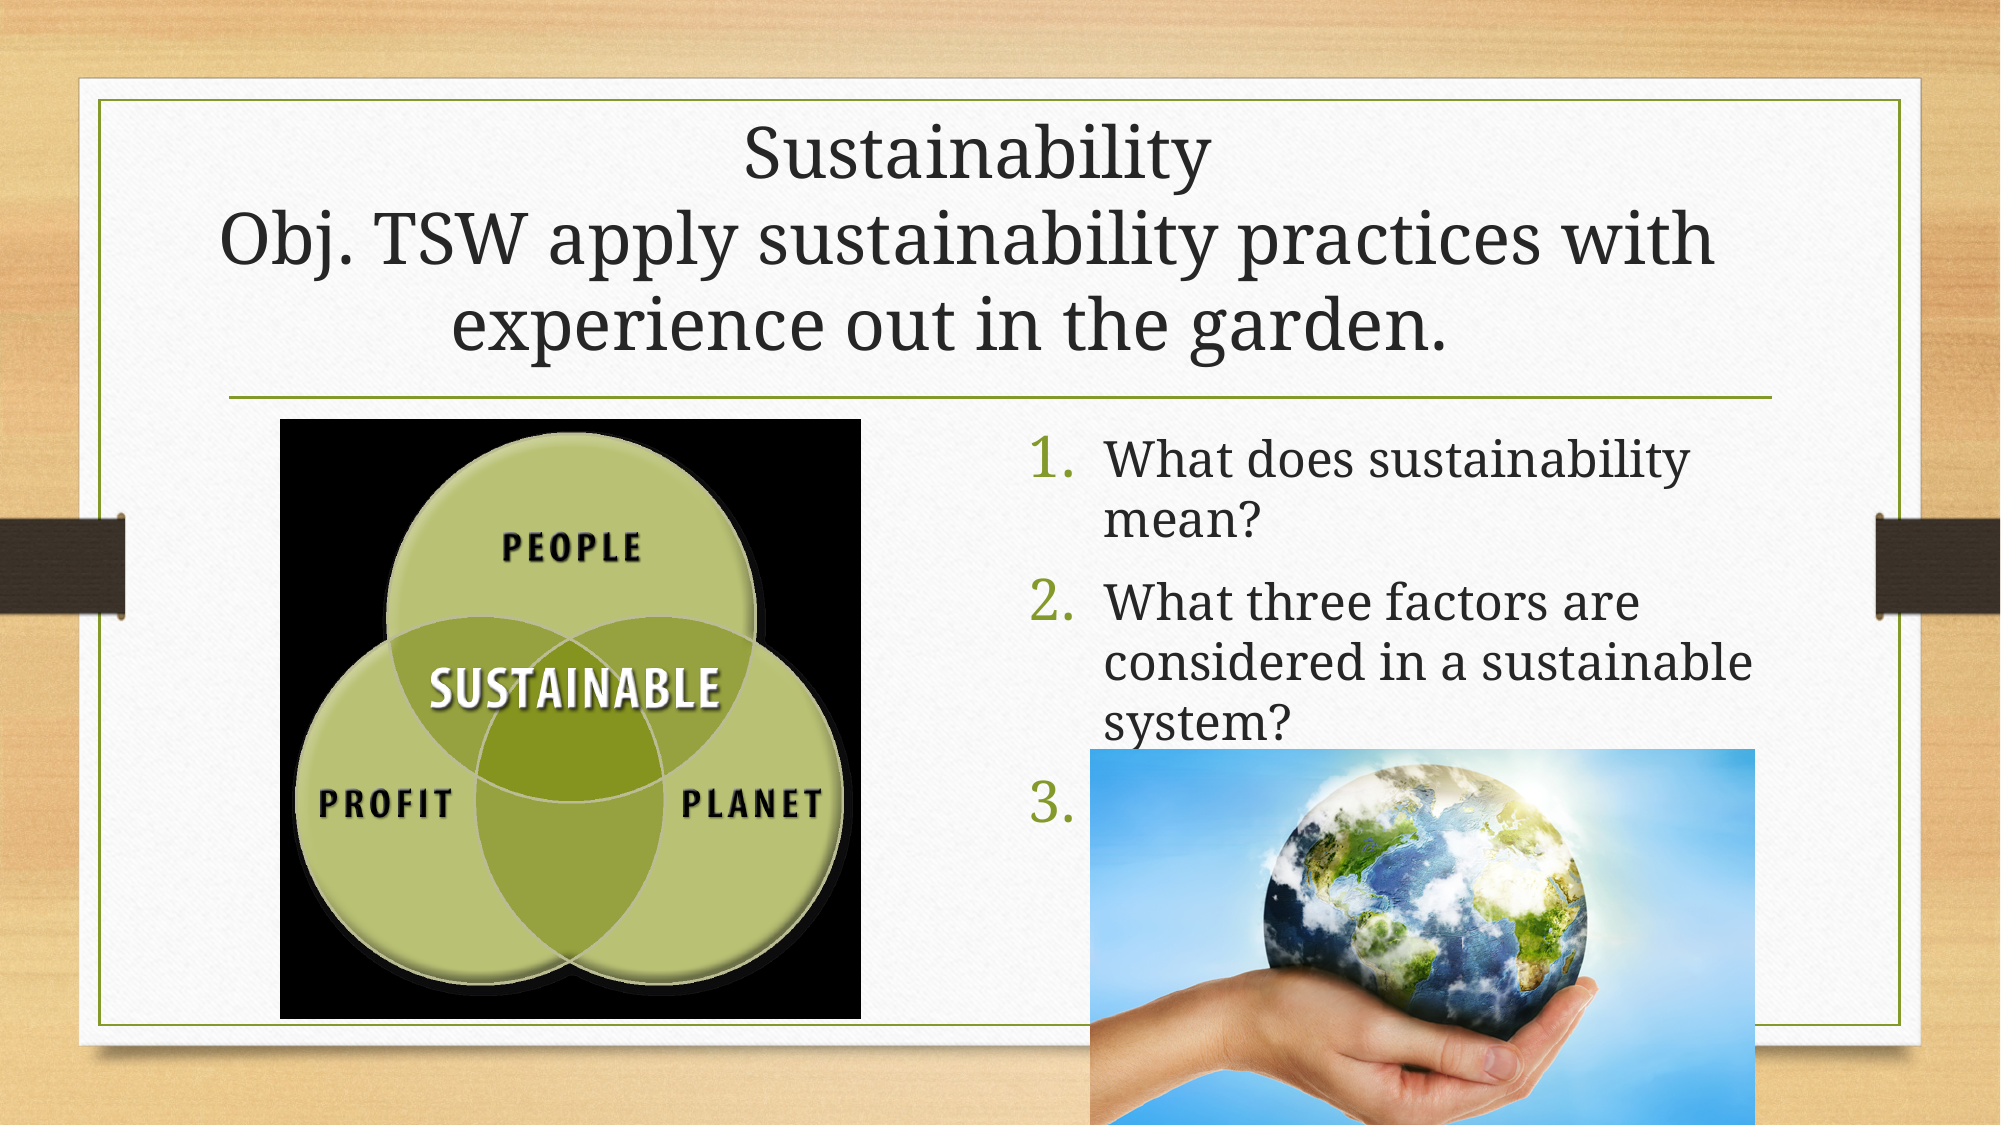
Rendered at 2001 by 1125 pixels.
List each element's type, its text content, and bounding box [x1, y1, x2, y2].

title Sustainability Obj. TSW apply sustainability practices with experience out in the garden. [150, 97, 1788, 375]
list What does sustainability mean? What three factors are considered in a sustainable system? What is a limiting factor? [1013, 420, 1788, 963]
picture [0, 0, 2001, 1125]
